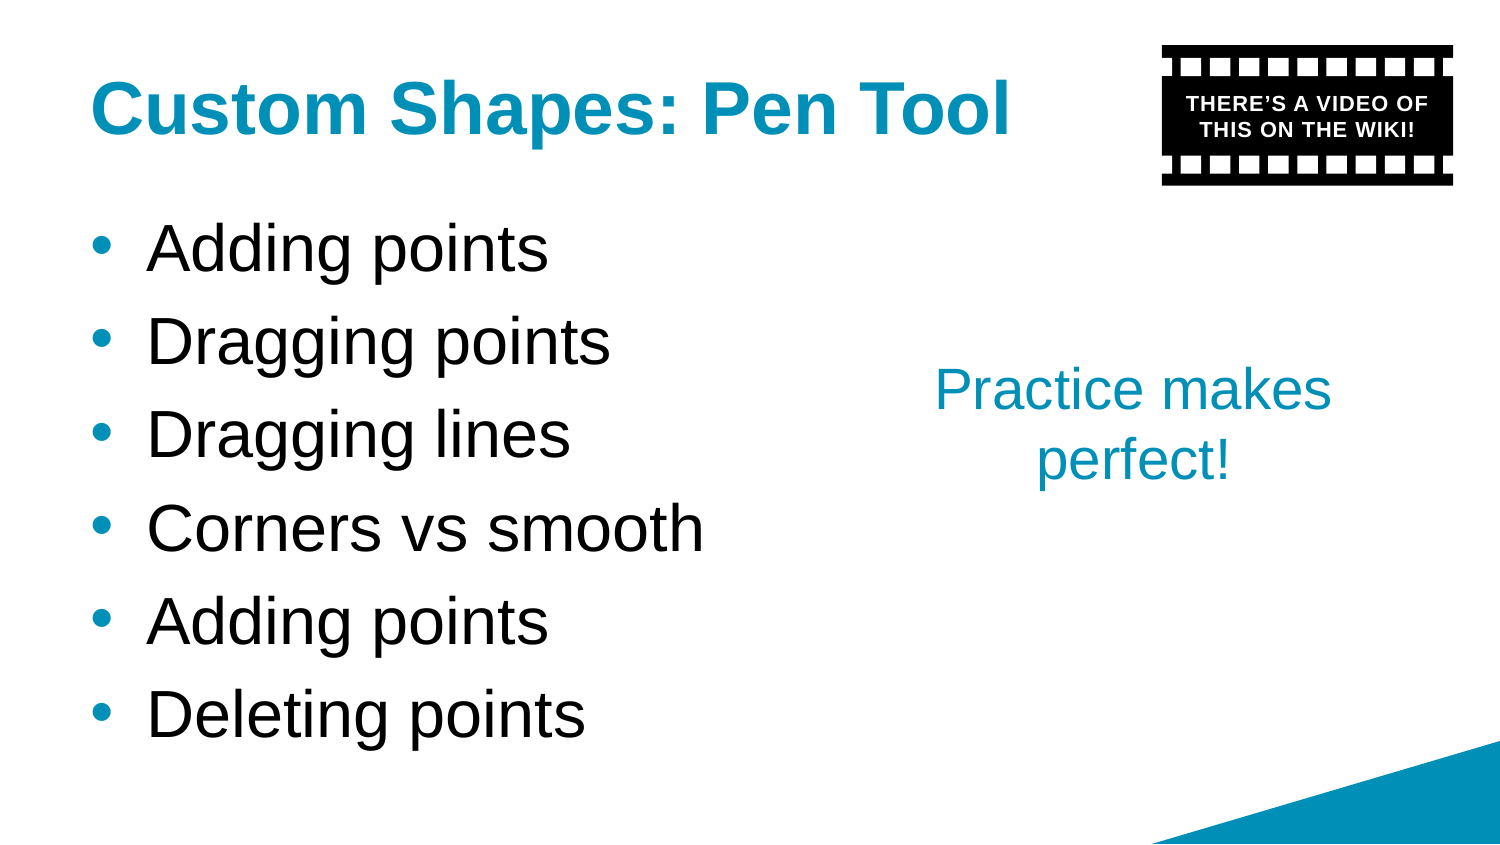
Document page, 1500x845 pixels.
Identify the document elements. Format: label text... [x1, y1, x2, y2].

title Custom Shapes: Pen Tool [75, 33, 1425, 175]
text_box Practice makes perfect! [915, 343, 1353, 499]
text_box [1151, 44, 1464, 186]
list Adding points Dragging points Dragging lines Corners vs smooth Adding points Deleting points [75, 196, 1425, 754]
